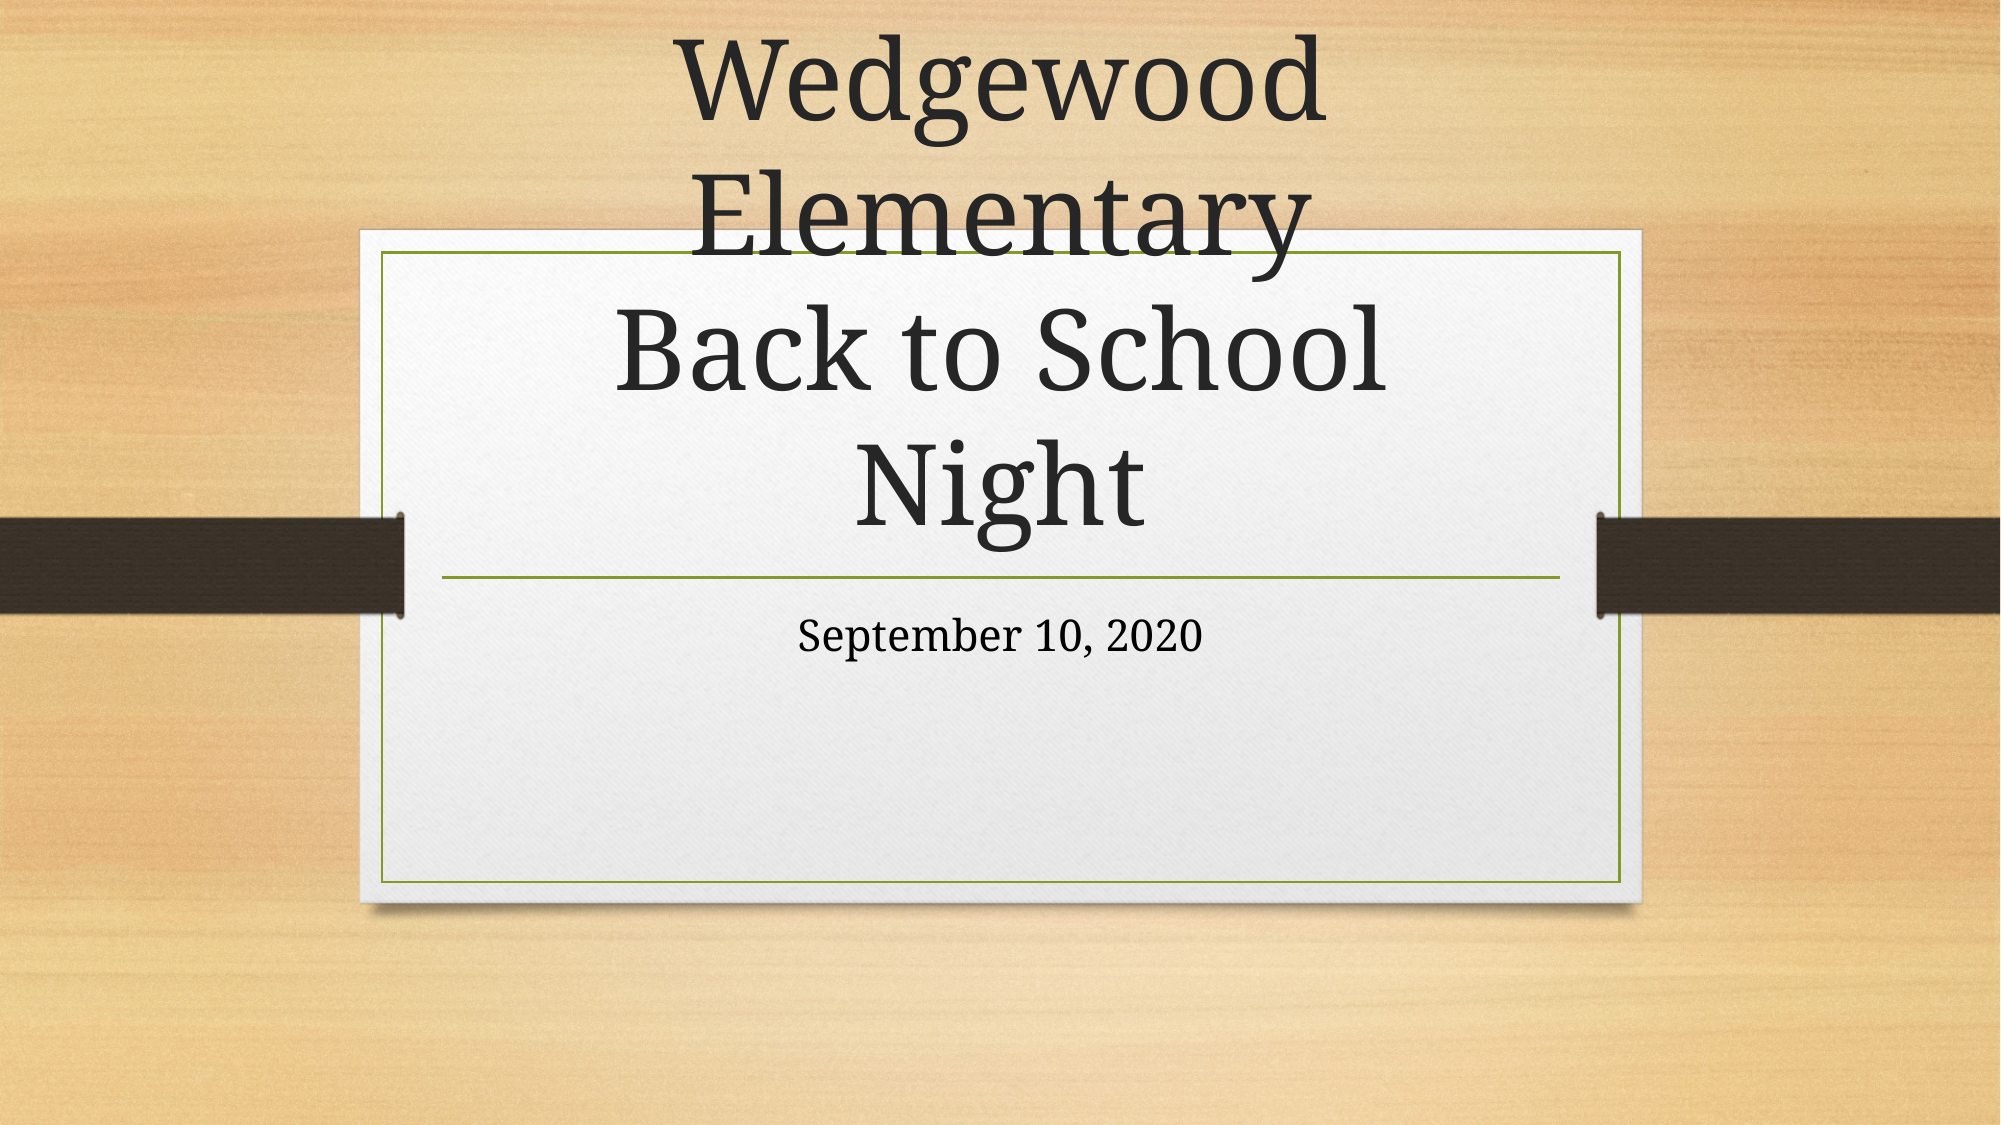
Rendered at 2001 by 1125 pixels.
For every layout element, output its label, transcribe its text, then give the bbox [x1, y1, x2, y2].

picture [0, 0, 2001, 1125]
subtitle September 10, 2020 [441, 600, 1560, 817]
title Wedgewood Elementary Back to School Night [441, 306, 1560, 556]
